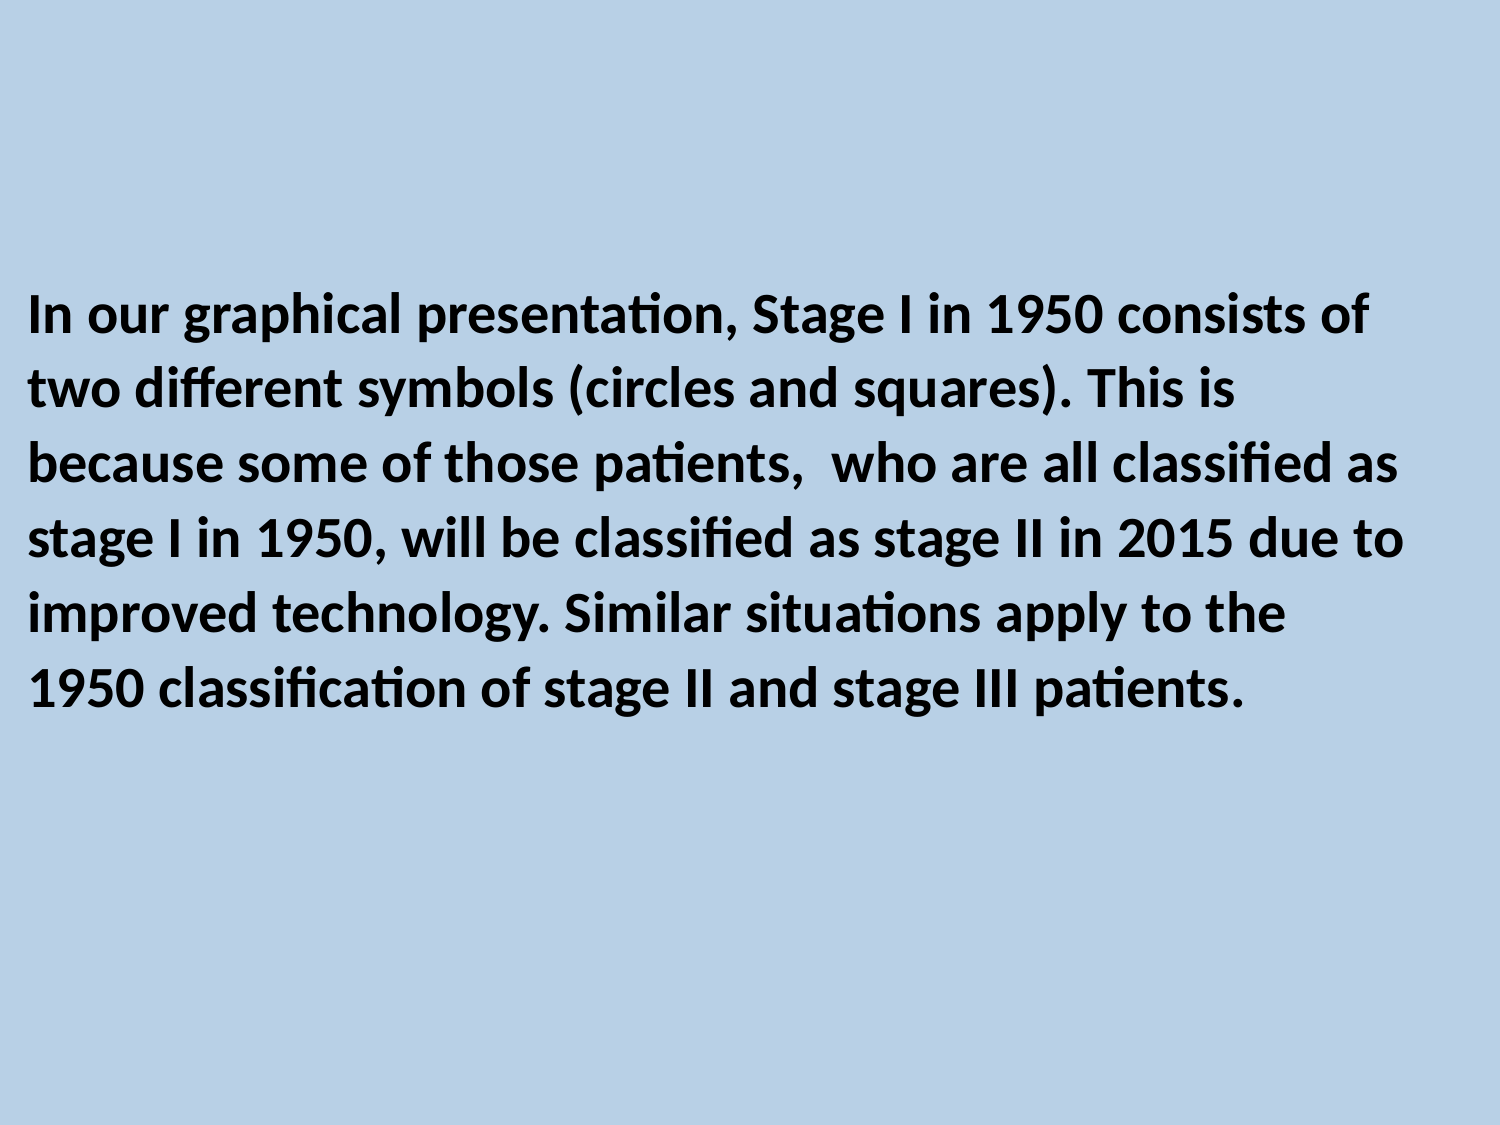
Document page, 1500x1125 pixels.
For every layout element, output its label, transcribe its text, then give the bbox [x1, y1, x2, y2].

text_box In our graphical presentation, Stage I in 1950 consists of two different symbols (circles and squares). This is because some of those patients, who are all classified as stage I in 1950, will be classified as stage II in 2015 due to improved technology. Similar situations apply to the 1950 classification of stage II and stage III patients. [12, 262, 1423, 813]
